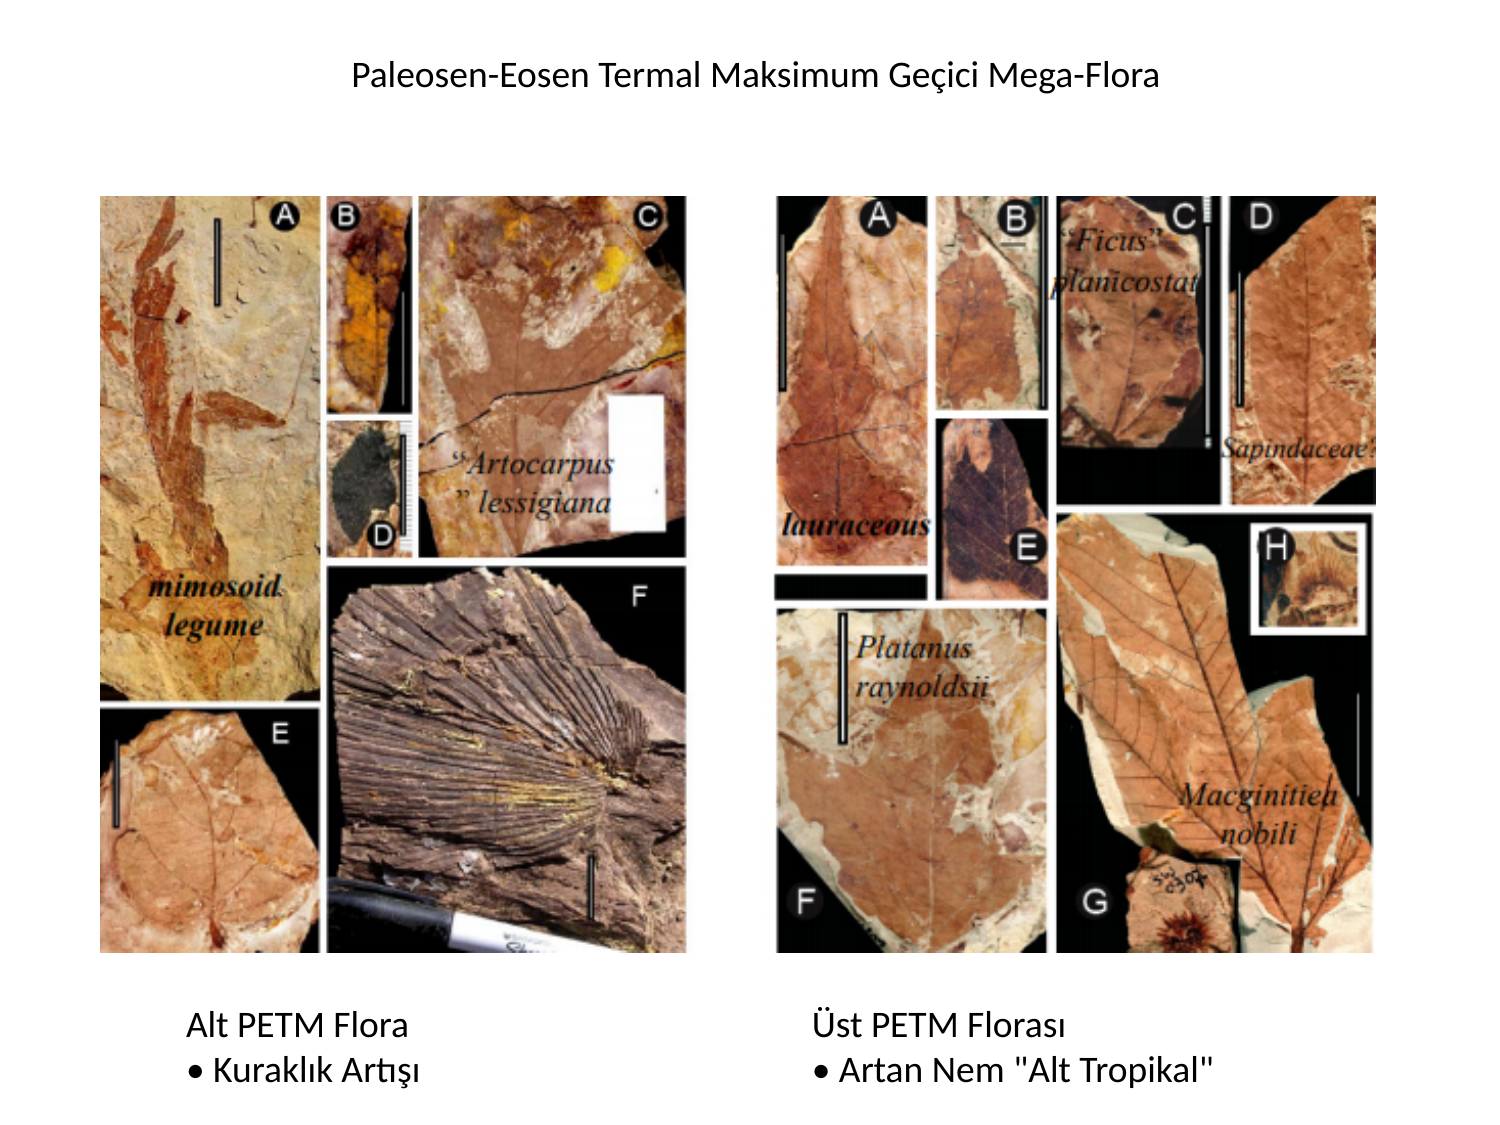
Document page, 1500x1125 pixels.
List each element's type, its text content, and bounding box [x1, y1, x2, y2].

text_box Alt PETM Flora • Kuraklık Artışı [171, 992, 467, 1098]
text_box Üst PETM Florası • Artan Nem "Alt Tropikal" [797, 992, 1500, 1098]
picture [100, 196, 1377, 953]
text_box Paleosen-Eosen Termal Maksimum Geçici Mega-Flora [336, 42, 1199, 103]
